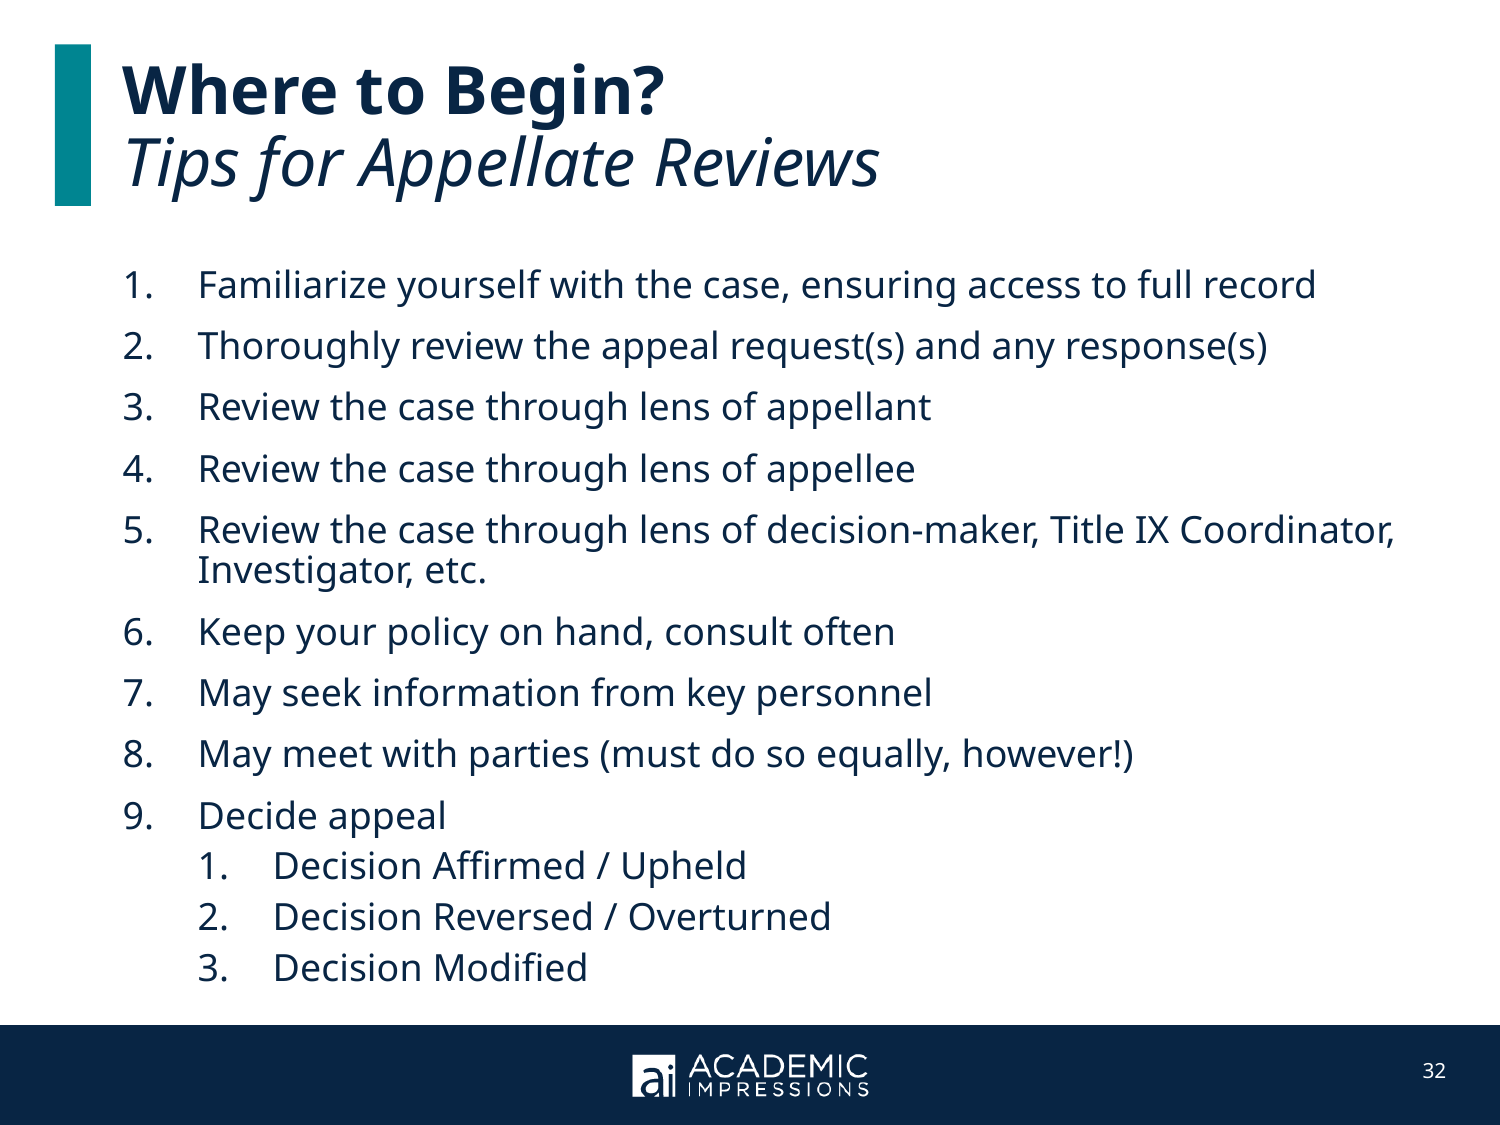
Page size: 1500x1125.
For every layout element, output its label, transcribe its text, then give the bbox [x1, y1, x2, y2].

text_box Where to Begin? Tips for Appellate Reviews [107, 49, 1392, 133]
picture [625, 1048, 875, 1102]
list Familiarize yourself with the case, ensuring access to full record Thoroughly review the appeal request(s) and any response(s) Review the case through lens of appellant Review the case through lens of appellee Review the case through lens of decision-maker, Title IX Coordinator, Investigator, etc. Keep your policy on hand, consult often May seek information from key personnel May meet with parties (must do so equally, however!) Decide appeal Decision Affirmed / Upheld Decision Reversed / Overturned Decision Modified [107, 258, 1436, 1003]
text_box [54, 43, 92, 207]
